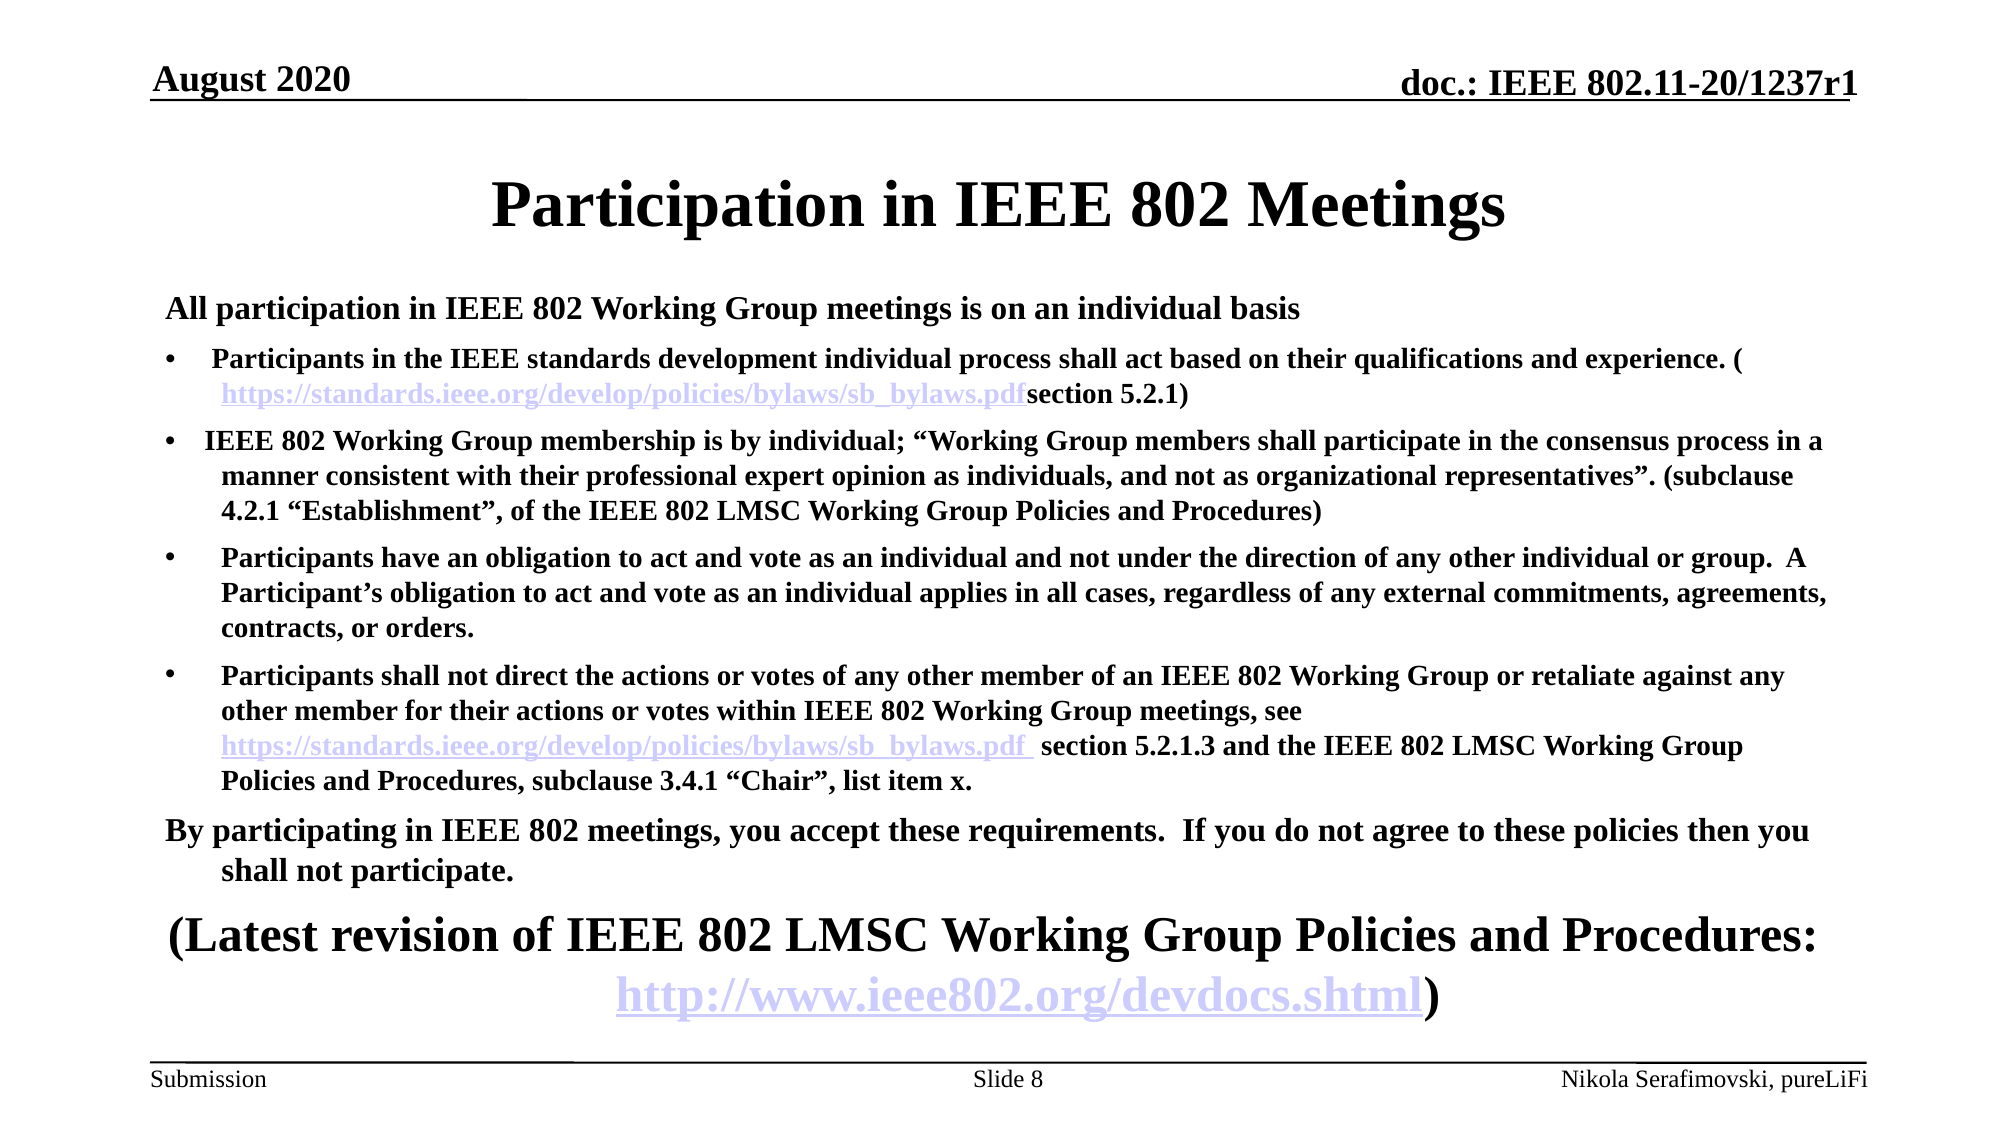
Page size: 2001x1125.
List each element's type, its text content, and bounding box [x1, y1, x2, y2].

slide_number Slide 8 [950, 1061, 1067, 1123]
title Participation in IEEE 802 Meetings [149, 112, 1850, 278]
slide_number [152, 54, 563, 100]
footer Nikola Serafimovski, pureLiFi [1171, 1061, 1869, 1093]
list All participation in IEEE 802 Working Group meetings is on an individual basis • Participants in the IEEE standards development individual process shall act based on their qualifications and experience. (https://standards.ieee.org/develop/policies/bylaws/sb_bylaws.pdfsection 5.2.1) • IEEE 802 Working Group membership is by individual; “Working Group members shall participate in the consensus process in a manner consistent with their professional expert opinion as individuals, and not as organizational representatives”. (subclause 4.2.1 “Establishment”, of the IEEE 802 LMSC Working Group Policies and Procedures) Participants have an obligation to act and vote as an individual and not under the direction of any other individual or group. A Participant’s obligation to act and vote as an individual applies in all cases, regardless of any external commitments, agreements, contracts, or orders. Participants shall not direct the actions or votes of any other member of an IEEE 802 Working Group or retaliate against any other member for their actions or votes within IEEE 802 Working Group meetings, see https://standards.ieee.org/develop/policies/bylaws/sb_bylaws.pdf section 5.2.1.3 and the IEEE 802 LMSC Working Group Policies and Procedures, subclause 3.4.1 “Chair”, list item x. By participating in IEEE 802 meetings, you accept these requirements. If you do not agree to these policies then you shall not participate. (Latest revision of IEEE 802 LMSC Working Group Policies and Procedures: http://www.ieee802.org/devdocs.shtml) [149, 278, 1850, 954]
